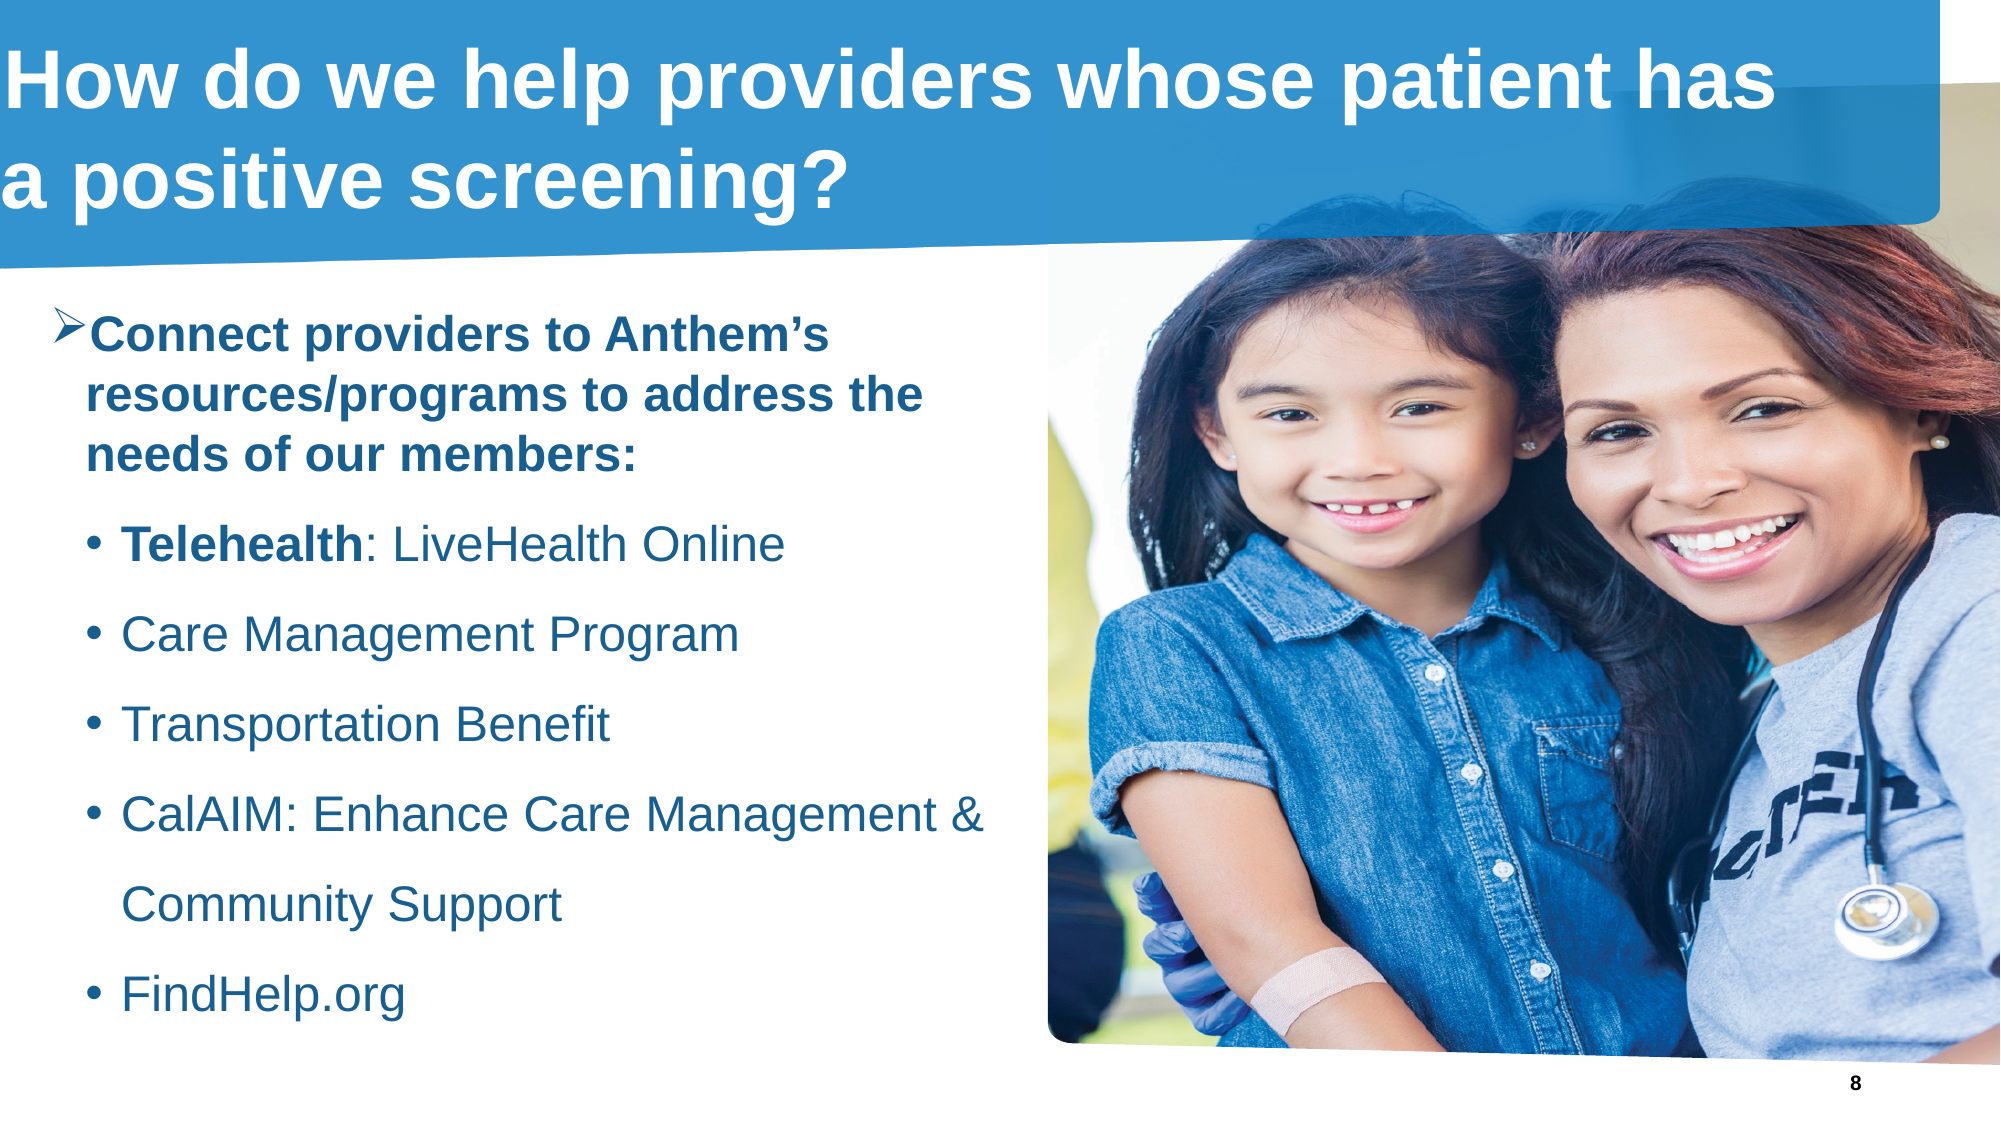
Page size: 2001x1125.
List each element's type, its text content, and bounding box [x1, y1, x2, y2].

text_box <number> [1849, 1065, 1950, 1096]
text_box How do we help providers whose patient has a positive screening? [0, 0, 1796, 151]
picture [0, 0, 2001, 1065]
text_box Connect providers to Anthem’s resources/programs to address the needs of our members: Telehealth: LiveHealth Online Care Management Program Transportation Benefit CalAIM: Enhance Care Management & Community Support FindHelp.org [49, 301, 1000, 1090]
